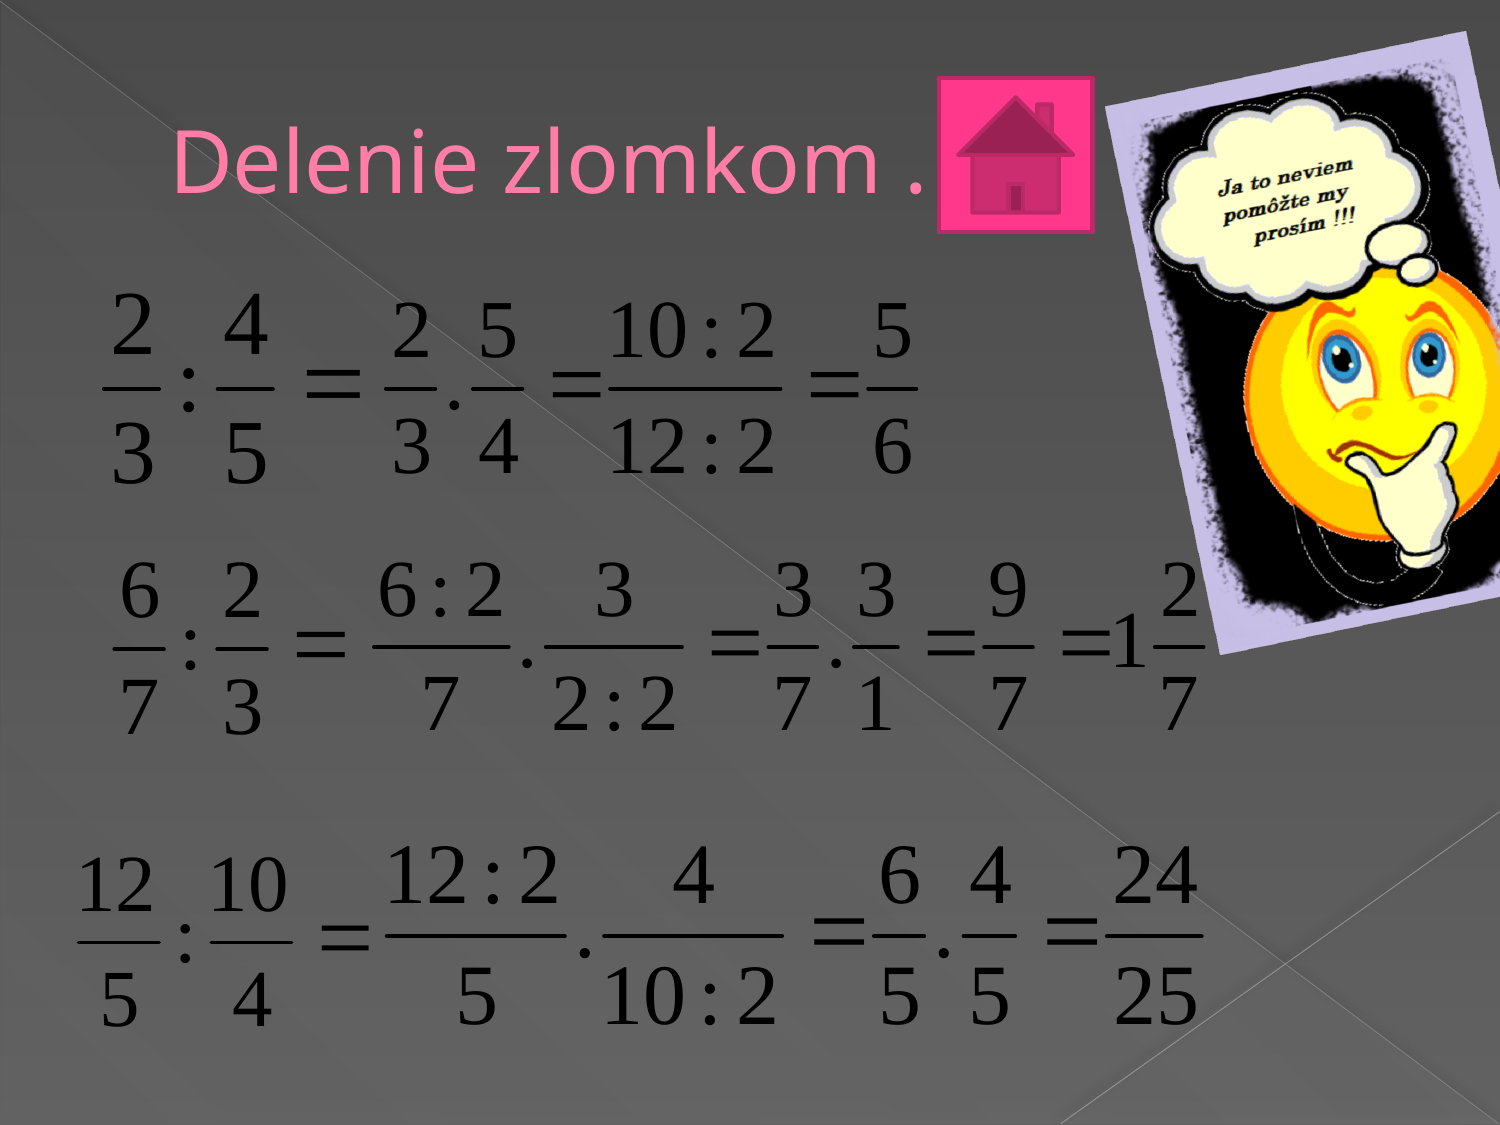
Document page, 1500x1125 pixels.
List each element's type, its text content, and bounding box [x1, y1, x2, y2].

text_box [937, 76, 1095, 234]
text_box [100, 538, 349, 753]
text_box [372, 821, 1219, 1044]
title Delenie zlomkom . [75, 43, 1403, 274]
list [88, 266, 364, 504]
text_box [64, 833, 370, 1044]
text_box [371, 278, 935, 492]
picture [1106, 32, 1500, 654]
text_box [359, 538, 1219, 749]
